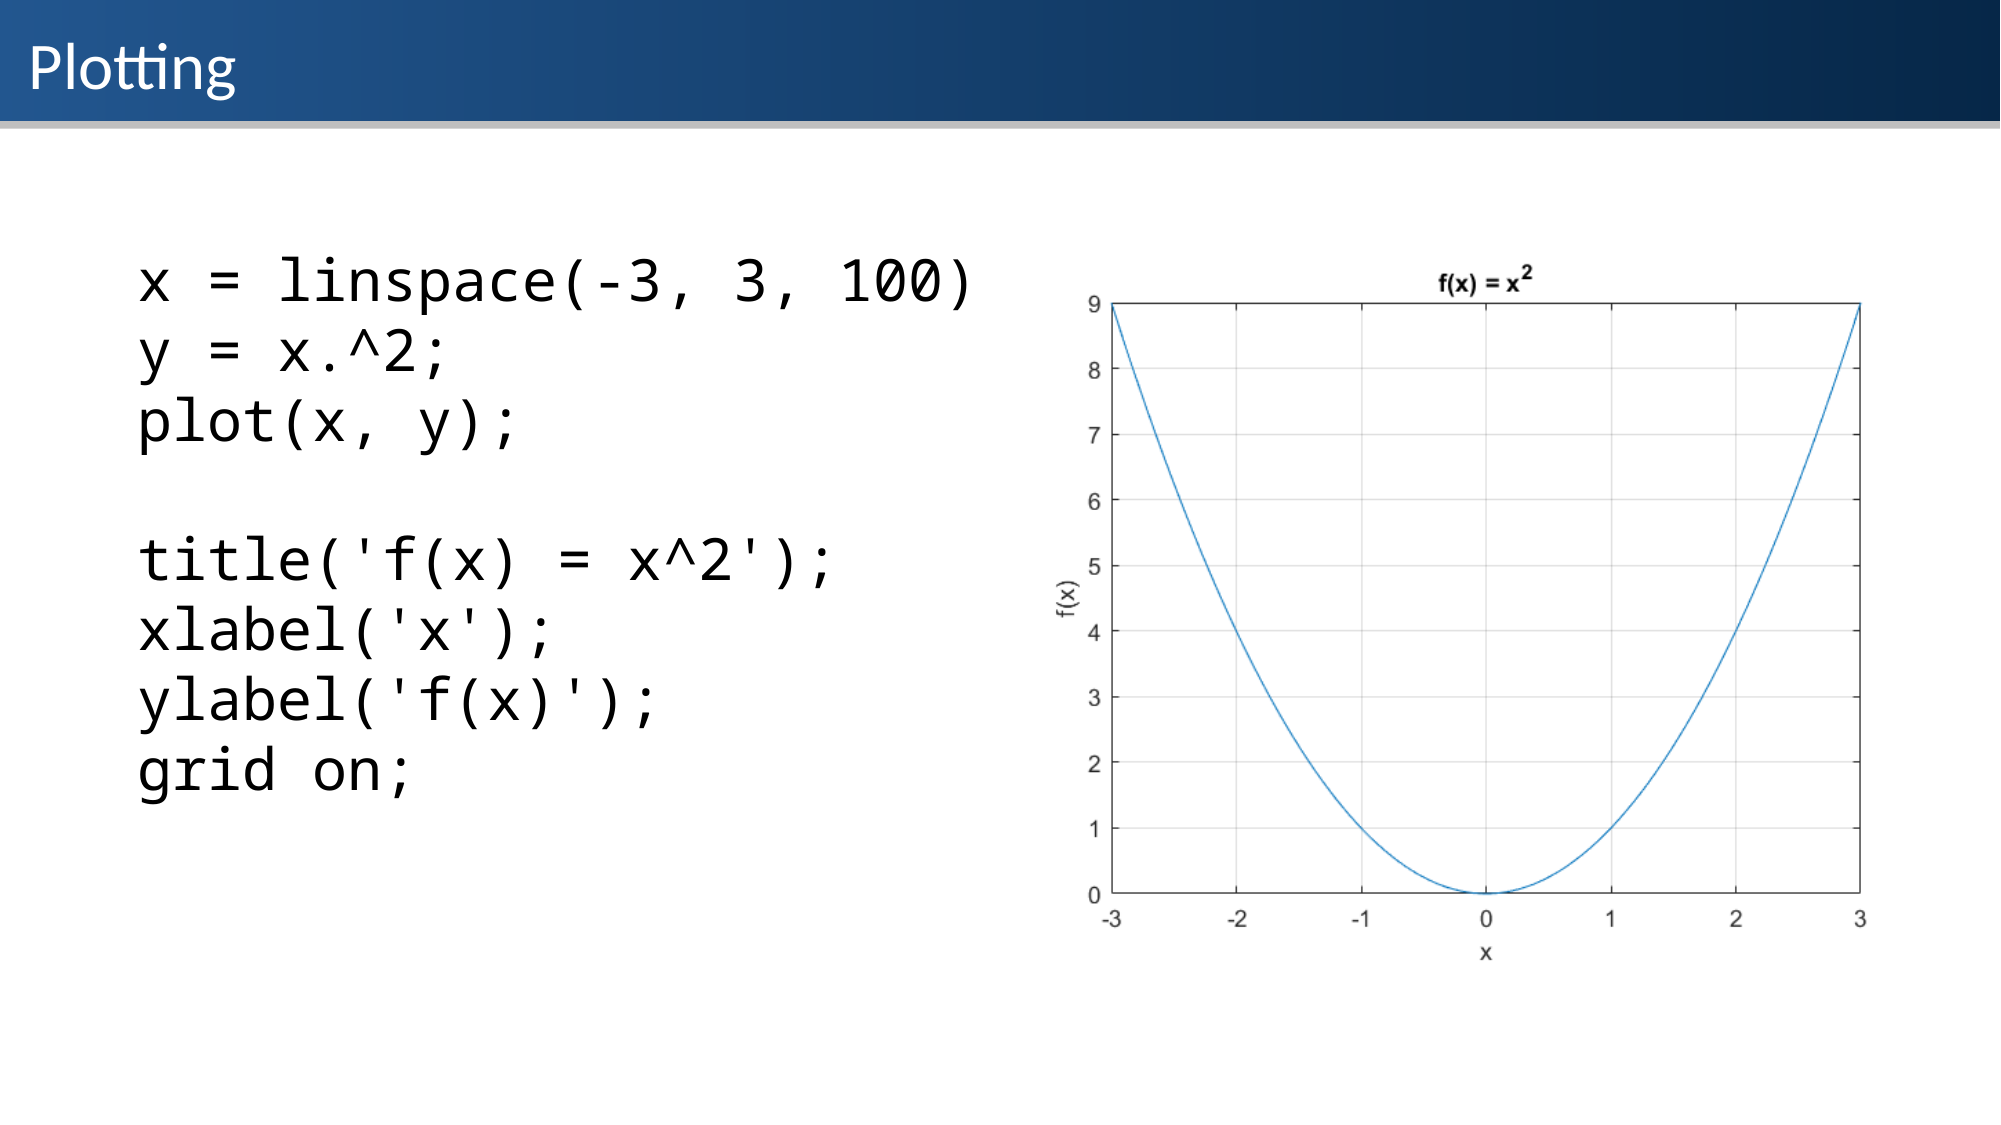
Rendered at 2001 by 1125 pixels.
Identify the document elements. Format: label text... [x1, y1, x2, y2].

text_box x = linspace(-3, 3, 100); y = x.^2; plot(x, y); title('f(x) = x^2'); xlabel('x'); ylabel('f(x)'); grid on; [123, 165, 1849, 950]
picture [986, 249, 1952, 974]
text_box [0, 0, 2000, 129]
